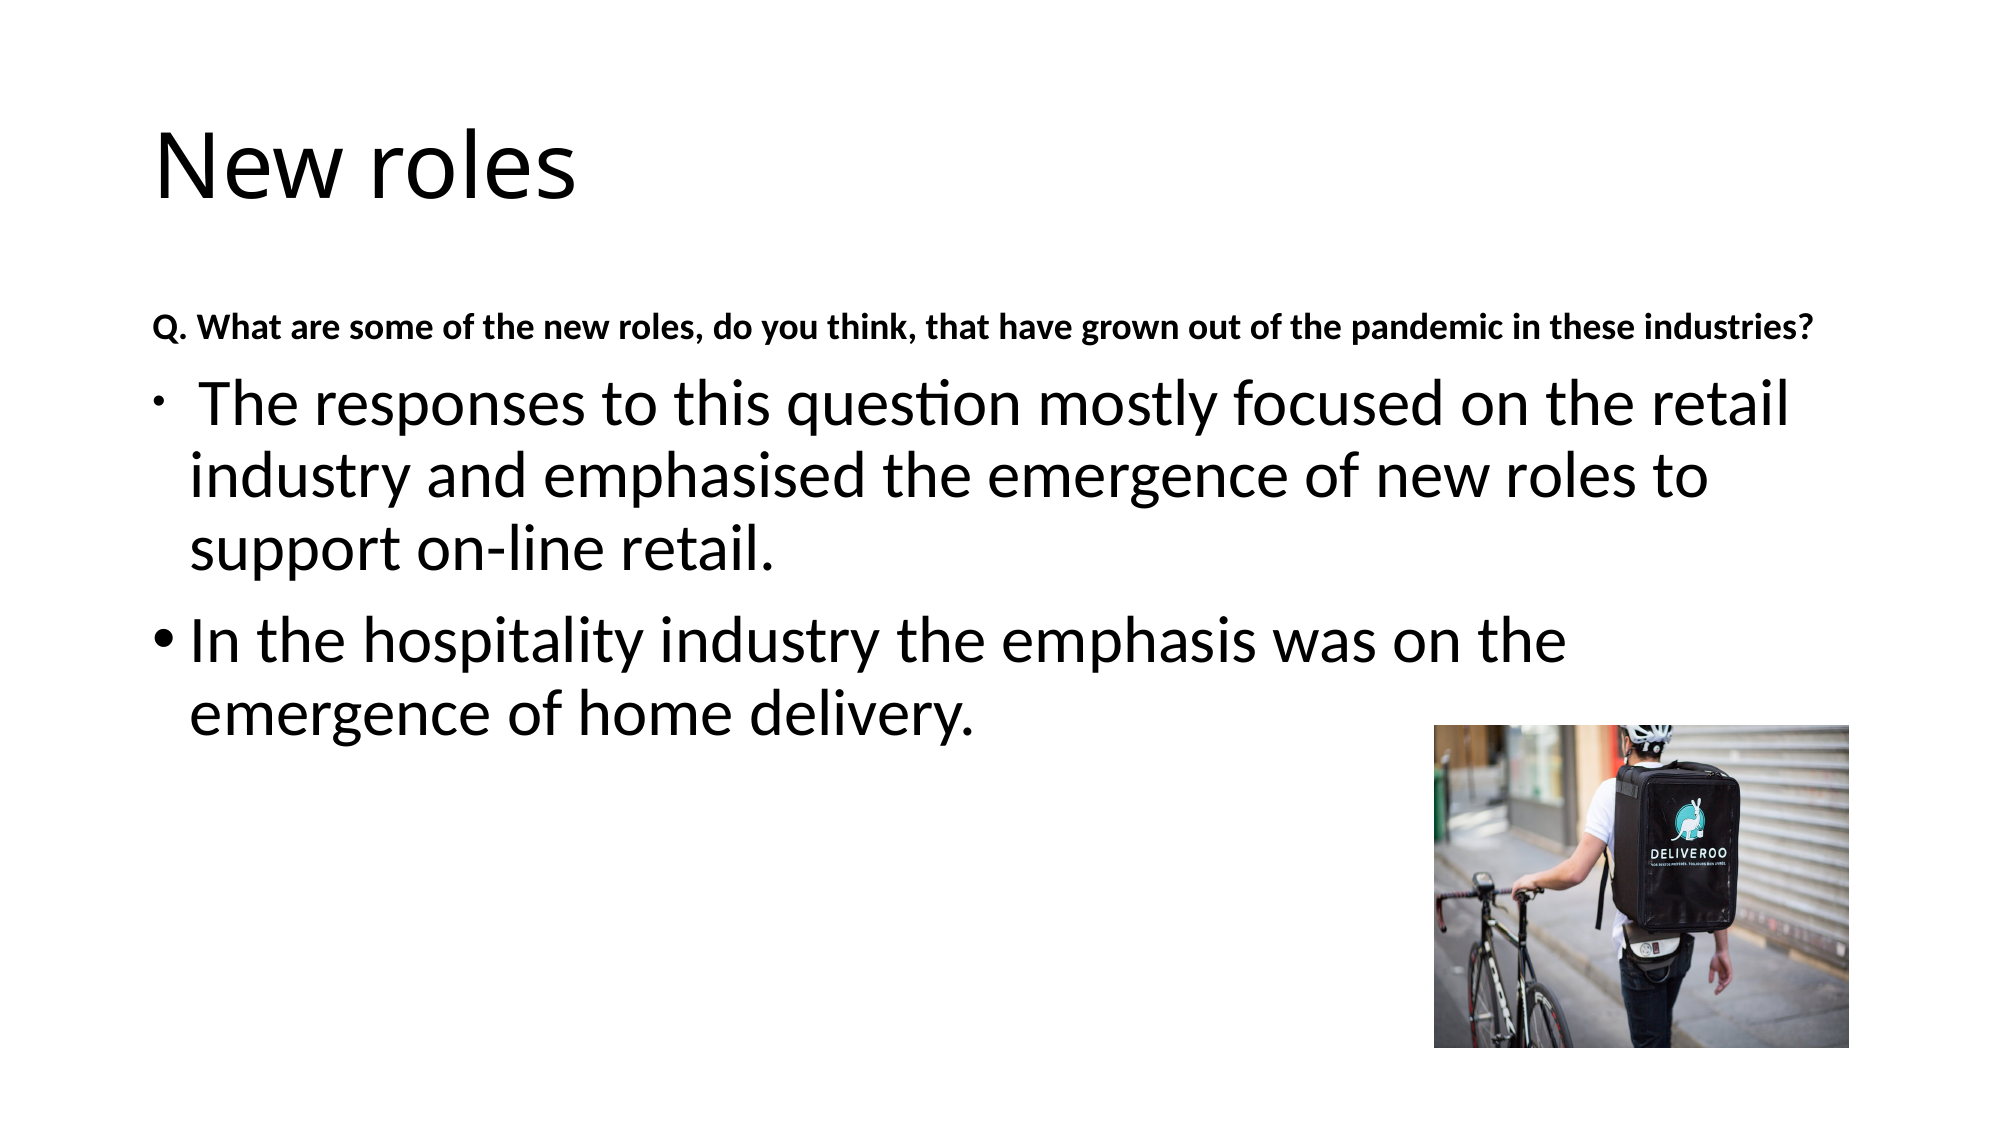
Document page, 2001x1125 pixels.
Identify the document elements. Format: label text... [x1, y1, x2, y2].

title New roles [137, 59, 1863, 278]
picture [1434, 725, 1849, 1048]
list Q. What are some of the new roles, do you think, that have grown out of the pandemic in these industries? The responses to this question mostly focused on the retail industry and emphasised the emergence of new roles to support on-line retail. In the hospitality industry the emphasis was on the emergence of home delivery. [137, 299, 1863, 1014]
